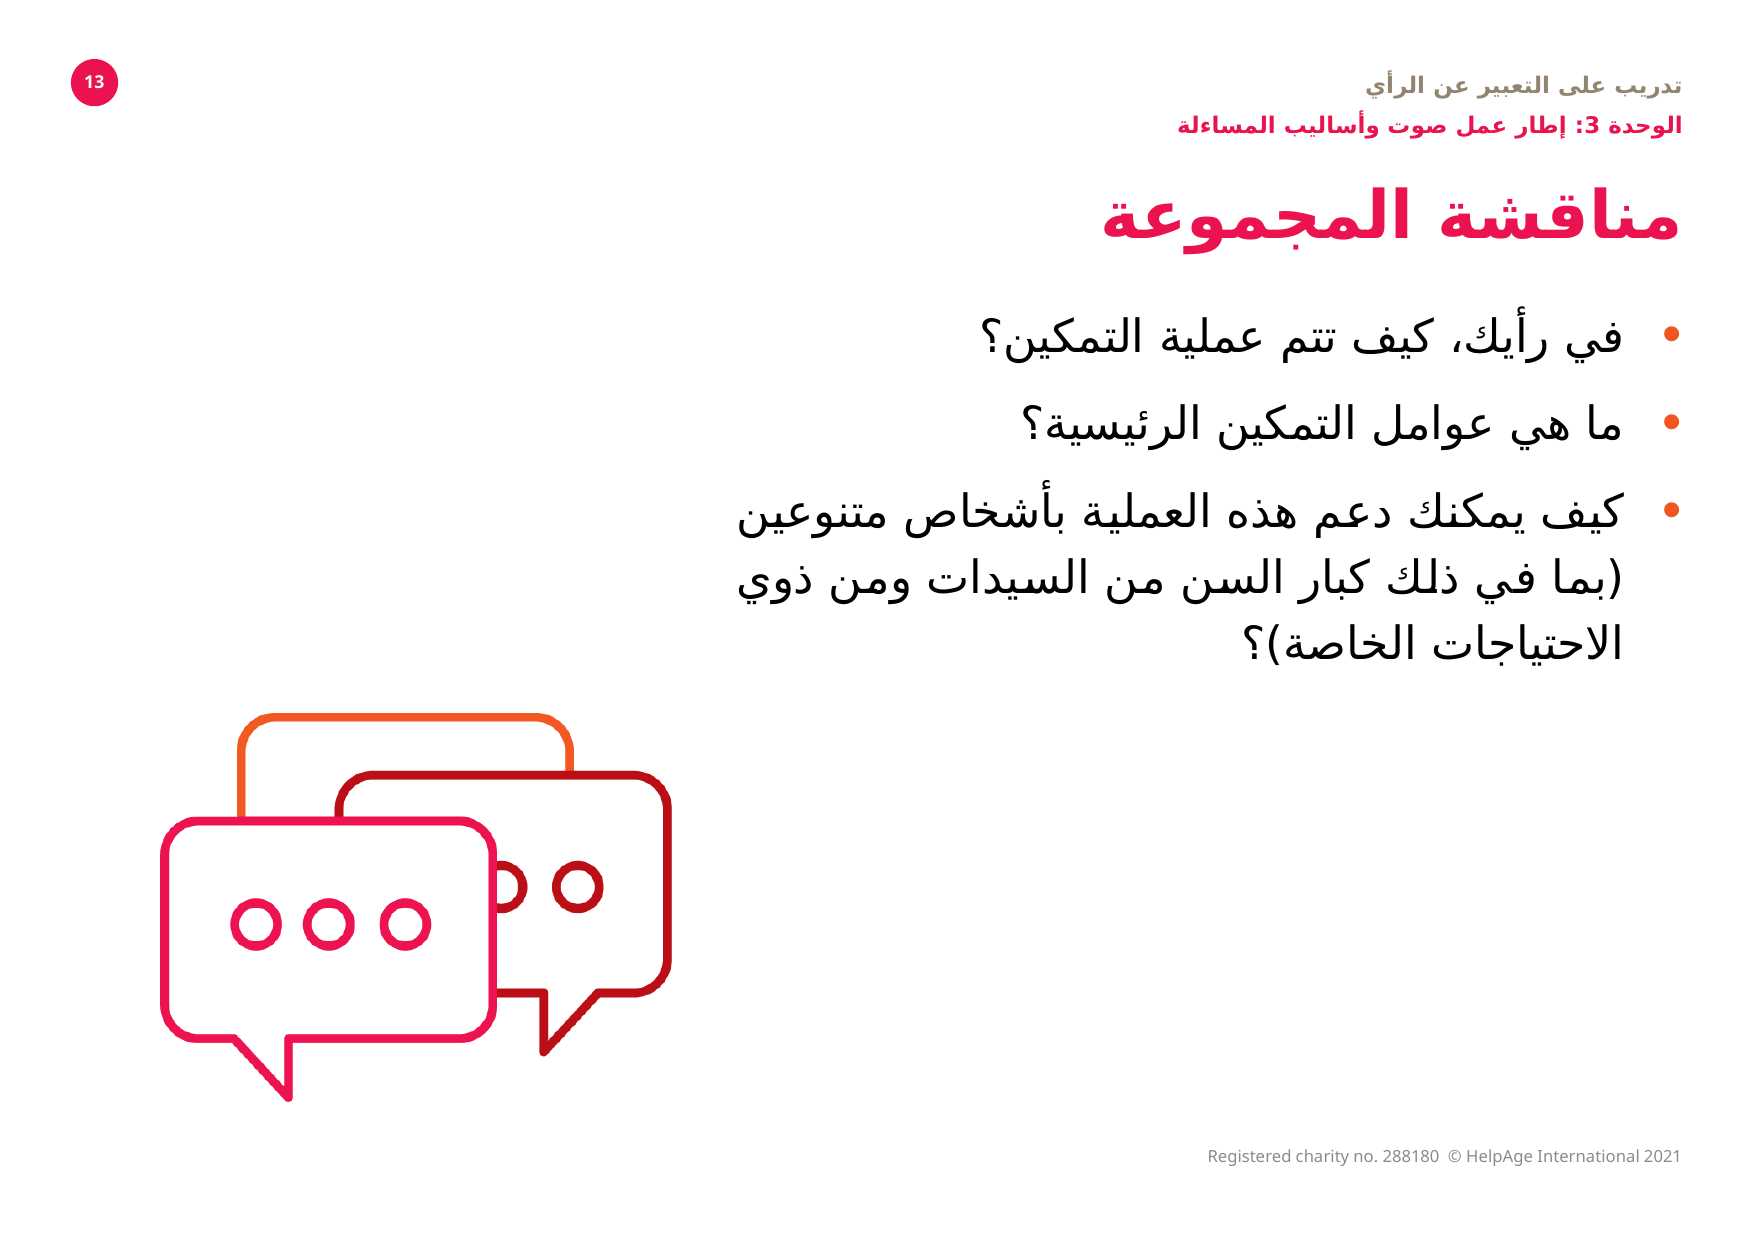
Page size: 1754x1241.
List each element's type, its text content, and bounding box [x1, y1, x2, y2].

title مناقشة المجموعة [296, 182, 1683, 298]
slide_number 13 [70, 71, 119, 105]
list في رأيك، كيف تتم عملية التمكين؟ ما هي عوامل التمكين الرئيسية؟ كيف يمكنك دعم هذه العملية بأشخاص متنوعين (بما في ذلك كبار السن من السيدات ومن ذوي الاحتياجات الخاصة)؟ [736, 295, 1683, 1083]
picture [132, 688, 703, 1123]
text_box تدريب على التعبير عن الرأي الوحدة 3: إطار عمل صوت وأساليب المساءلة [913, 70, 1683, 154]
